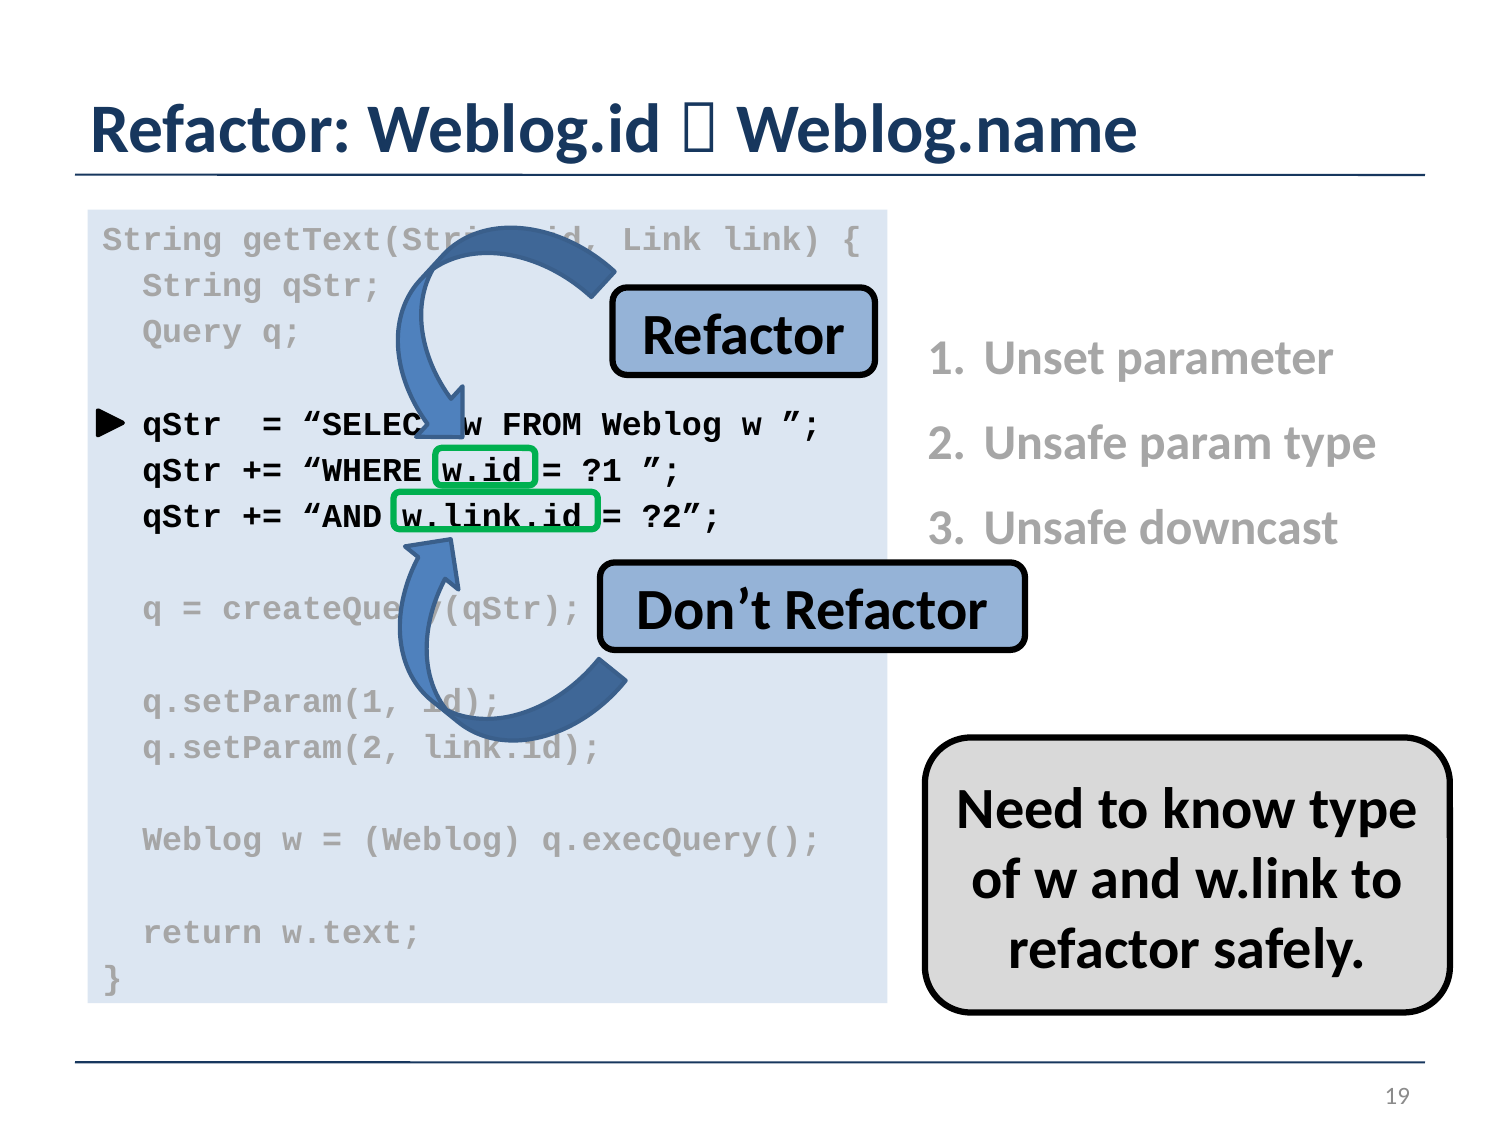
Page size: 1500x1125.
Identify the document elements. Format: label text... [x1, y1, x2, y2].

text_box [395, 225, 617, 440]
text_box Need to know type of w and w.link to refactor safely. [922, 735, 1453, 1015]
slide_number 19 [1074, 1065, 1425, 1125]
text_box Refactor [610, 285, 878, 378]
text_box String getText(String id, Link link) { String qStr; Query q; qStr = “SELECT w FROM Weblog w ”; qStr += “WHERE w.id = ?1 ”; qStr += “AND w.link.id = ?2”; q = createQuery(qStr); q.setParam(1, id); q.setParam(2, link.id); Weblog w = (Weblog) q.execQuery(); return w.text; } [87, 209, 888, 1004]
title Refactor: Weblog.id  Weblog.name [75, 75, 1425, 175]
text_box Unset parameter Unsafe param type Unsafe downcast [912, 316, 1425, 562]
text_box Don’t Refactor [597, 560, 1028, 653]
text_box [391, 489, 600, 532]
text_box [95, 408, 125, 438]
text_box [433, 445, 538, 488]
text_box [397, 537, 628, 743]
